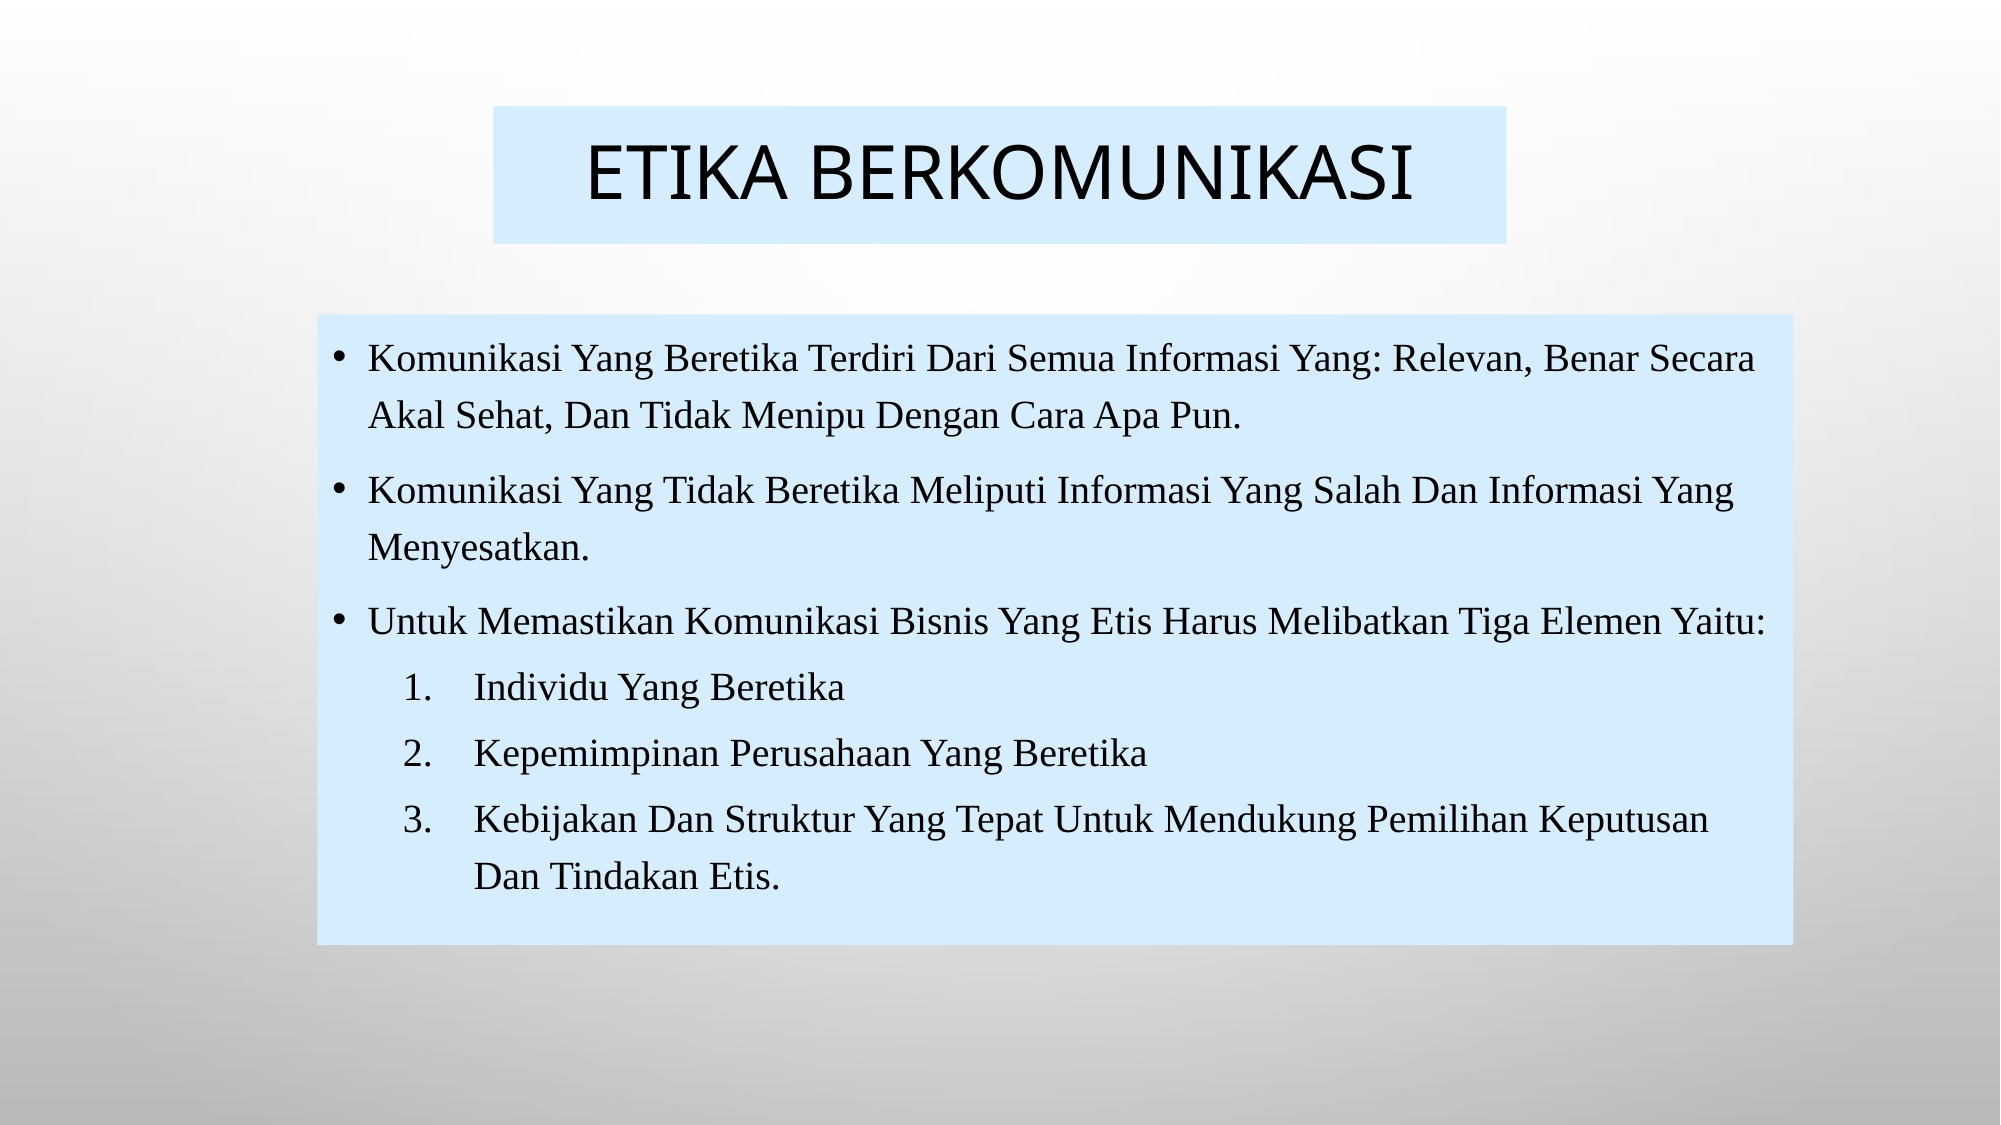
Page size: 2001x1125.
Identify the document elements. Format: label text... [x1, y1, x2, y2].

title Etika Berkomunikasi [493, 106, 1507, 244]
list Komunikasi Yang Beretika Terdiri Dari Semua Informasi Yang: Relevan, Benar Secara Akal Sehat, Dan Tidak Menipu Dengan Cara Apa Pun. Komunikasi Yang Tidak Beretika Meliputi Informasi Yang Salah Dan Informasi Yang Menyesatkan. Untuk Memastikan Komunikasi Bisnis Yang Etis Harus Melibatkan Tiga Elemen Yaitu: Individu Yang Beretika Kepemimpinan Perusahaan Yang Beretika Kebijakan Dan Struktur Yang Tepat Untuk Mendukung Pemilihan Keputusan Dan Tindakan Etis. [317, 314, 1794, 945]
picture [0, 0, 2000, 1125]
